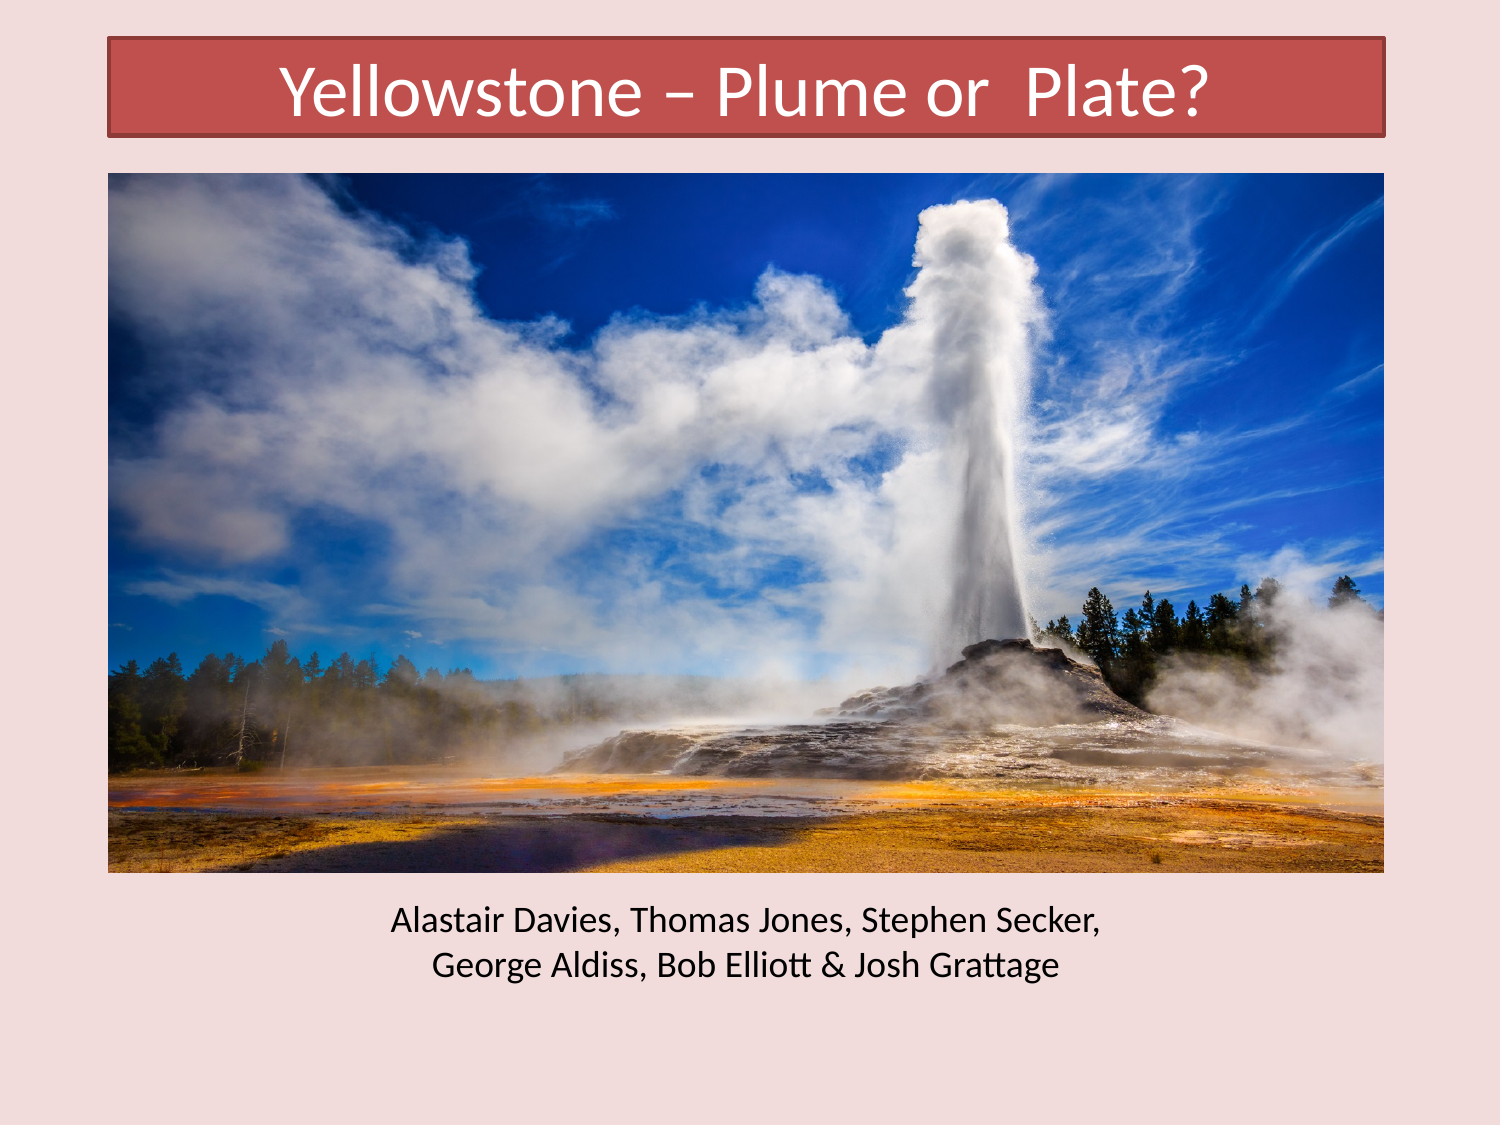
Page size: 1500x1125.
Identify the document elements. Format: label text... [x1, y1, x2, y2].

text_box Yellowstone – Plume or Plate? [107, 36, 1386, 138]
text_box Alastair Davies, Thomas Jones, Stephen Secker, George Aldiss, Bob Elliott & Josh Grattage [328, 887, 1165, 993]
picture [108, 173, 1384, 873]
